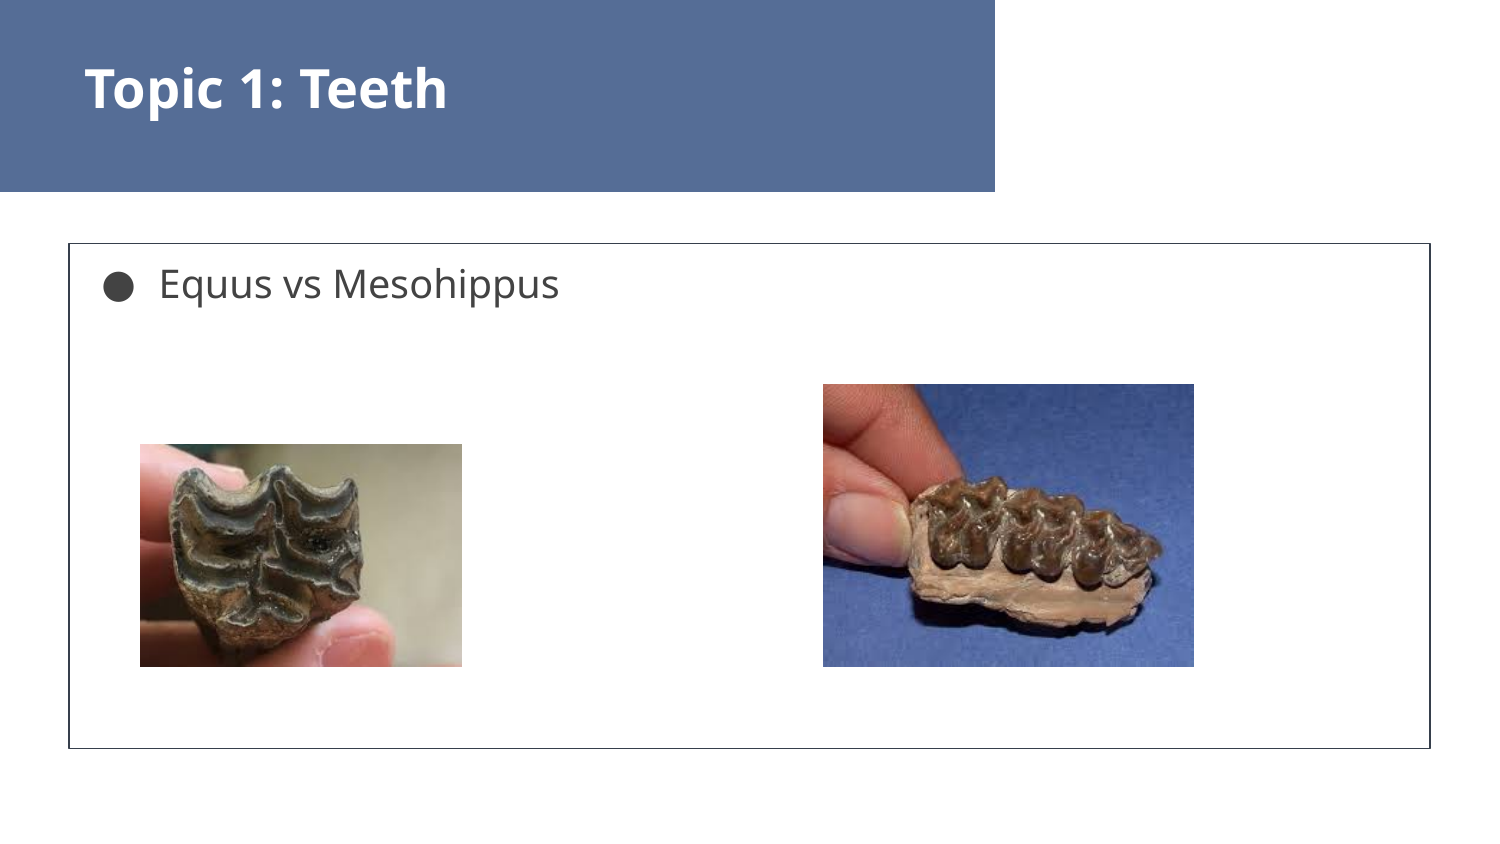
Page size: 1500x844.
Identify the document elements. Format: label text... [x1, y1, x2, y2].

title Topic 1: Teeth [69, 39, 824, 211]
picture [139, 444, 463, 667]
text_box [0, 0, 995, 192]
picture [822, 384, 1194, 667]
text_box Equus vs Mesohippus [68, 243, 1431, 749]
